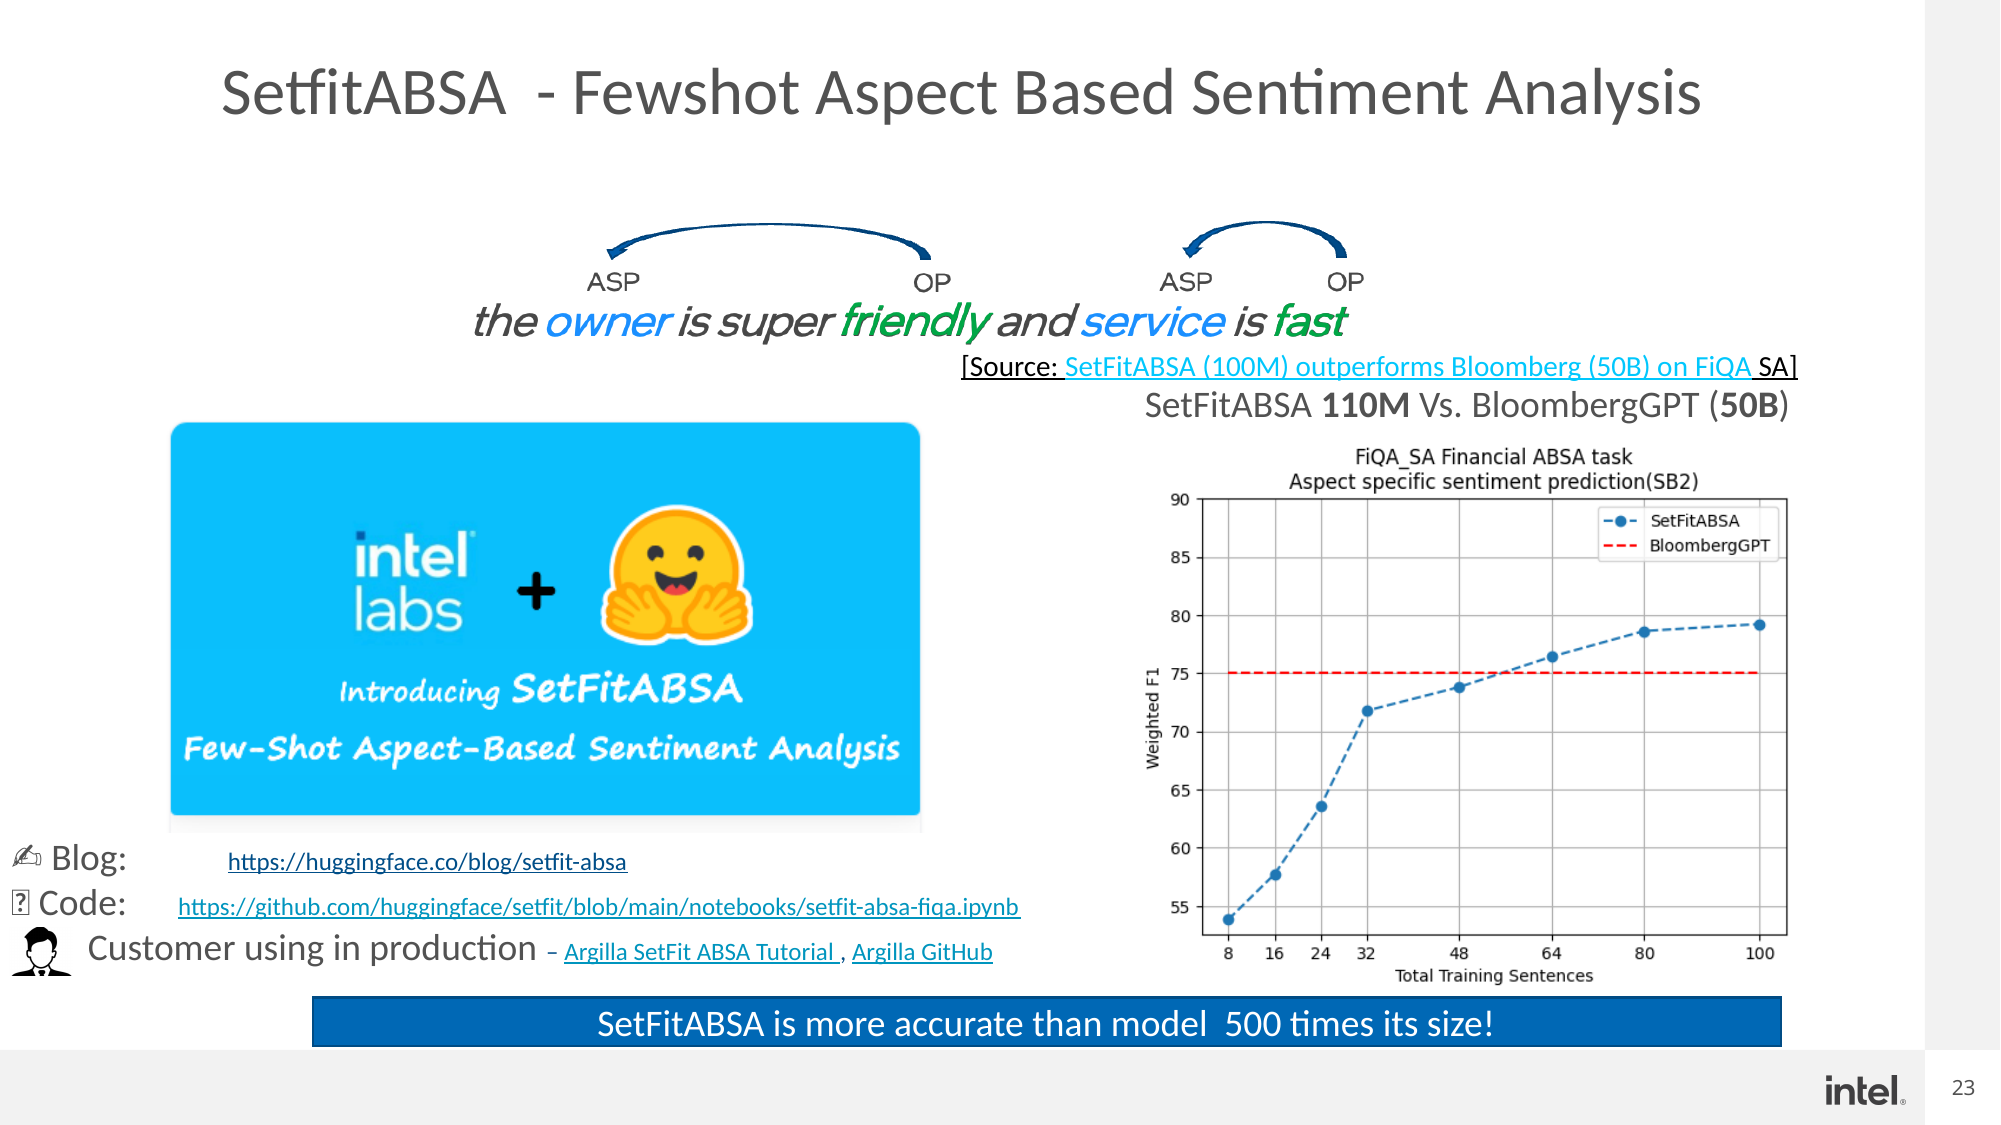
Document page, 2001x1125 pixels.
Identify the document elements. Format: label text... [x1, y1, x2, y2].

picture [152, 411, 932, 833]
text_box ✍️ Blog: https://huggingface.co/blog/setfit-absa 🔥 Code: https://github.com/huggingface/setfit/blob/main/notebooks/setfit-absa-fiqa.ipynb Customer using in production – Argilla SetFit ABSA Tutorial , Argilla GitHub [0, 820, 1119, 1021]
text_box SetFitABSA is more accurate than model 500 times its size! [312, 996, 1782, 1047]
title SetfitABSA - Fewshot Aspect Based Sentiment Analysis [62, 36, 1863, 150]
picture [470, 201, 1381, 361]
picture [9, 927, 73, 976]
text_box SetFitABSA 110M Vs. BloombergGPT (50B) [1130, 390, 1924, 433]
picture [1135, 436, 1797, 997]
picture [1826, 1075, 1906, 1105]
text_box [Source: SetFitABSA (100M) outperforms Bloomberg (50B) on FiQA SA] [946, 339, 1950, 390]
